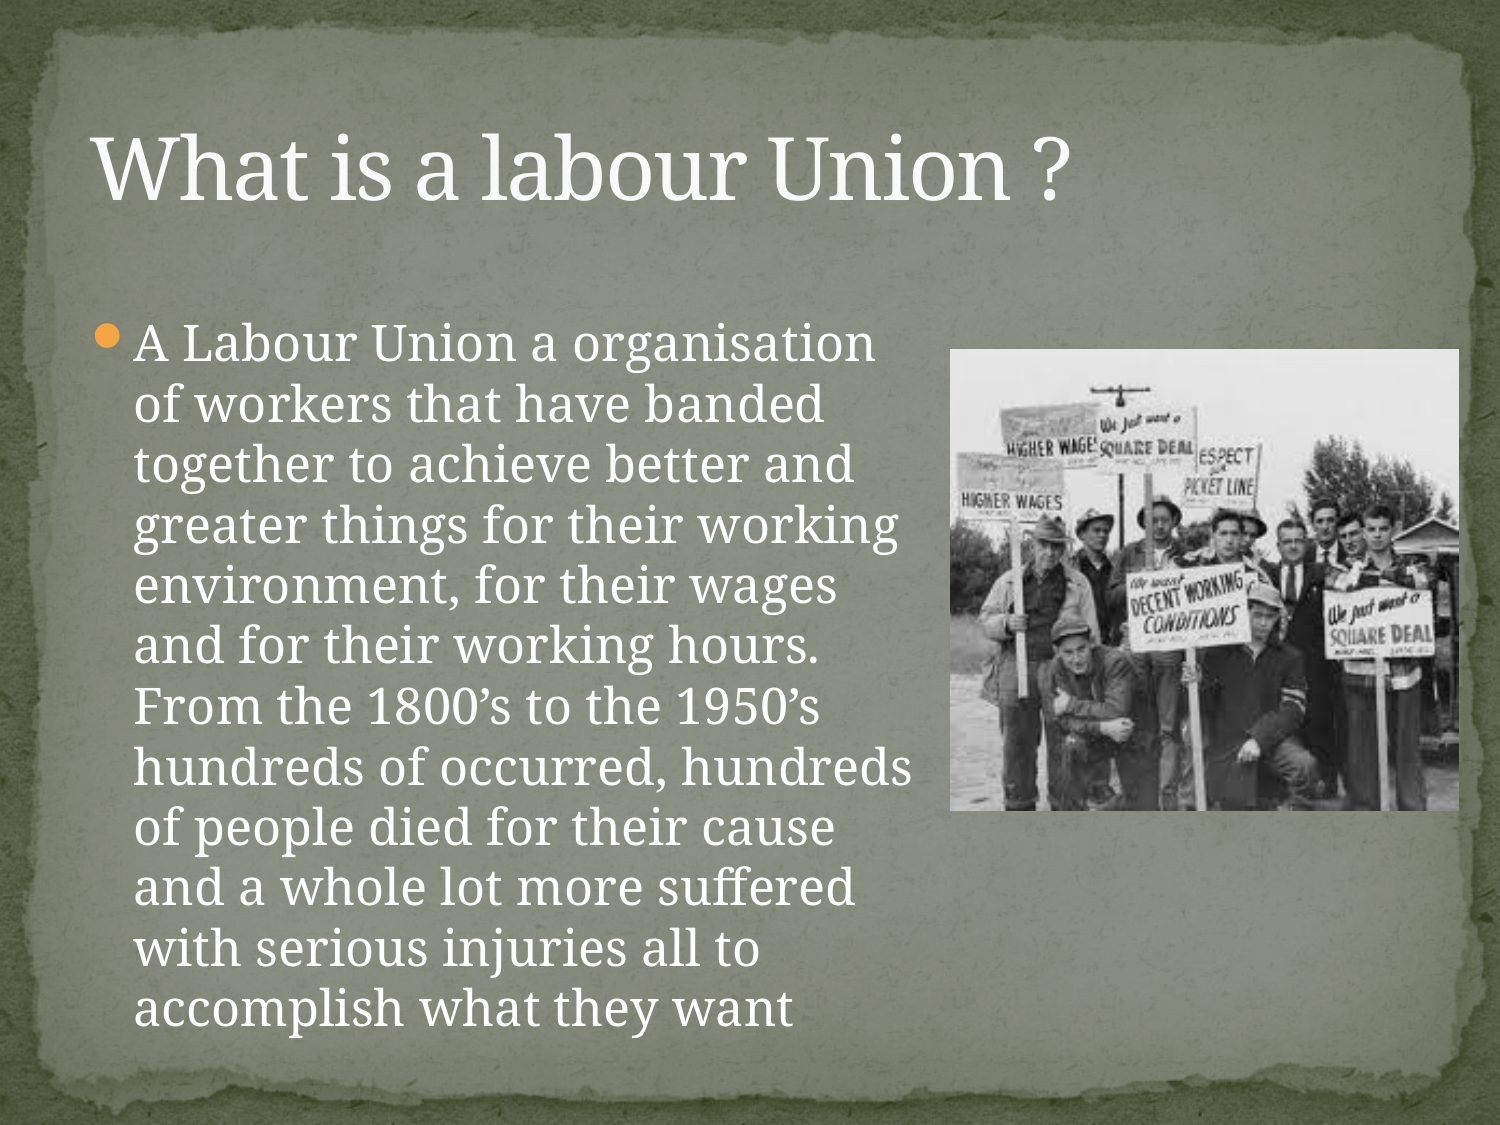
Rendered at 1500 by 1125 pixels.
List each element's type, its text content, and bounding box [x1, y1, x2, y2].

picture [950, 349, 1459, 811]
list A Labour Union a organisation of workers that have banded together to achieve better and greater things for their working environment, for their wages and for their working hours. From the 1800’s to the 1950’s hundreds of occurred, hundreds of people died for their cause and a whole lot more suffered with serious injuries all to accomplish what they want [76, 231, 951, 1059]
title What is a labour Union ? [74, 24, 1425, 225]
